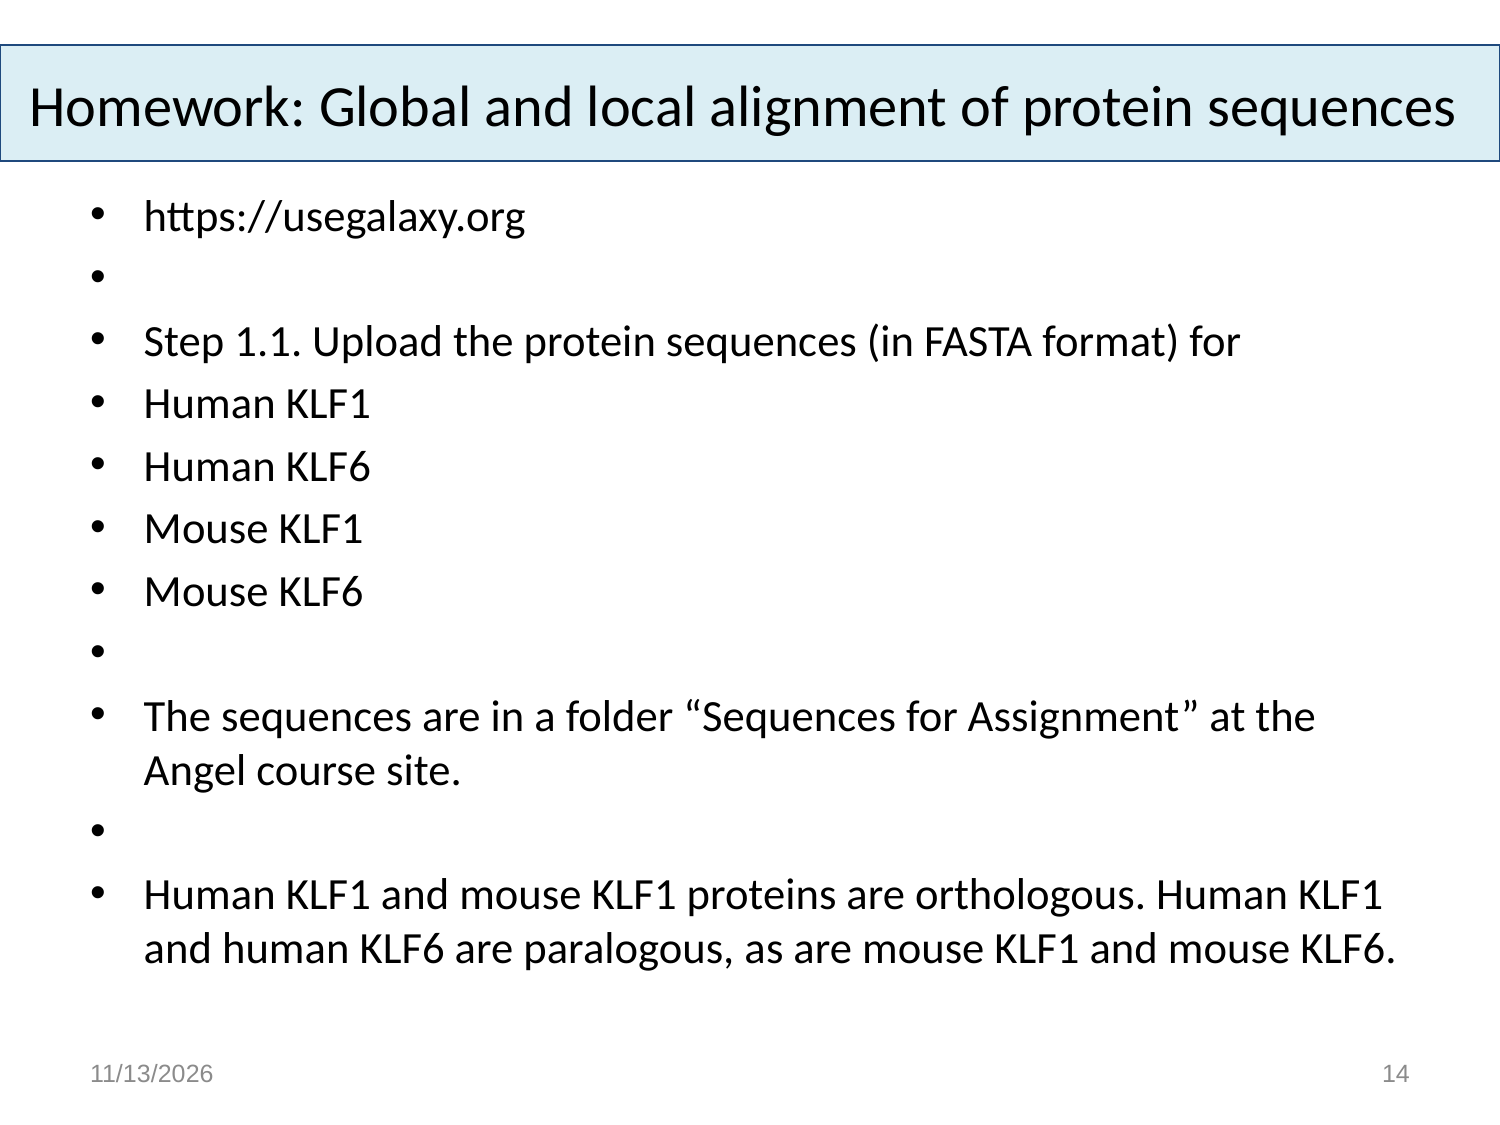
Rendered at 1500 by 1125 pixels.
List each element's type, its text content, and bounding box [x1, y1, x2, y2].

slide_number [75, 1042, 425, 1103]
list https://usegalaxy.org Step 1.1. Upload the protein sequences (in FASTA format) for Human KLF1 Human KLF6 Mouse KLF1 Mouse KLF6 The sequences are in a folder “Sequences for Assignment” at the Angel course site. Human KLF1 and mouse KLF1 proteins are orthologous. Human KLF1 and human KLF6 are paralogous, as are mouse KLF1 and mouse KLF6. [75, 178, 1425, 1030]
title Homework: Global and local alignment of protein sequences [0, 44, 1500, 162]
slide_number 14 [1074, 1042, 1425, 1103]
